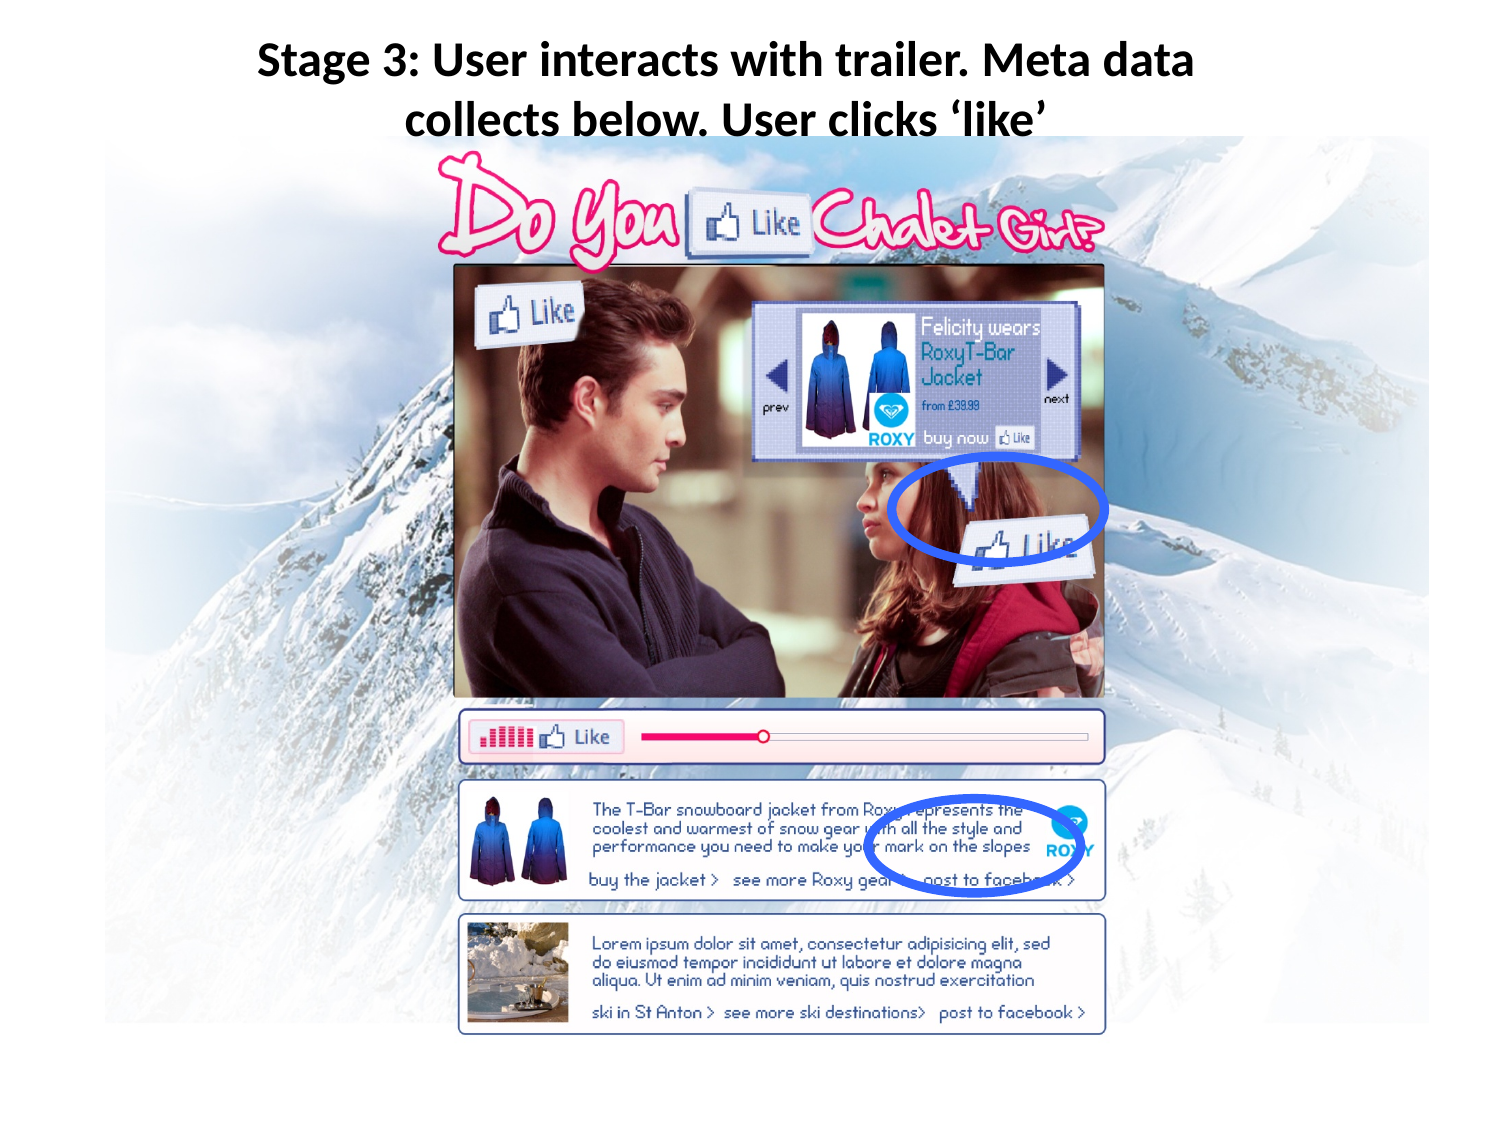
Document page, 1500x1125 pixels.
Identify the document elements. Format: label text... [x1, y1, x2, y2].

text_box Stage 3: User interacts with trailer. Meta data collects below. User clicks ‘like’ [183, 18, 1270, 135]
picture [105, 136, 1429, 1125]
